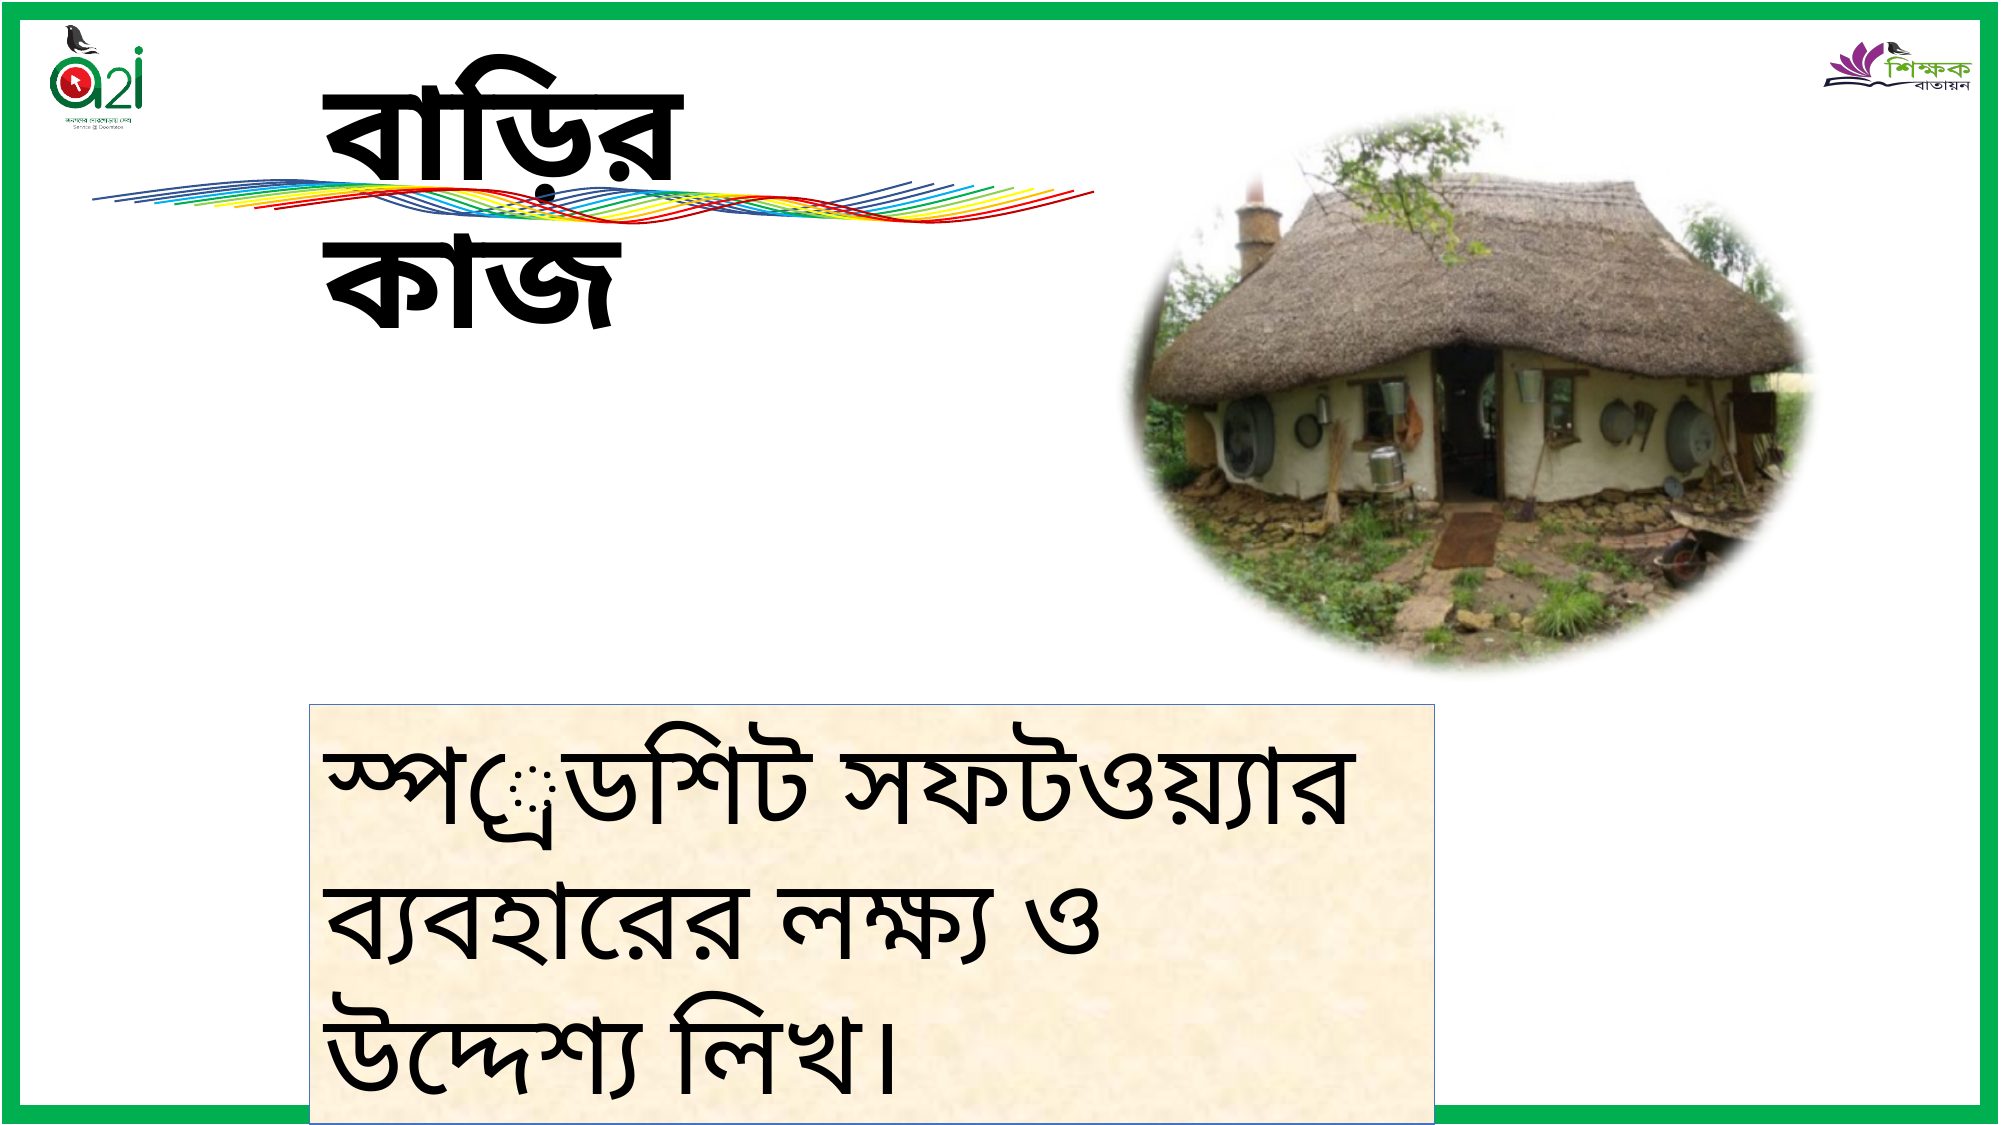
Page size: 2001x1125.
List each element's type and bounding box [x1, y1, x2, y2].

picture [1113, 16, 1986, 683]
text_box [92, 180, 1094, 224]
text_box [0, 0, 2000, 1125]
